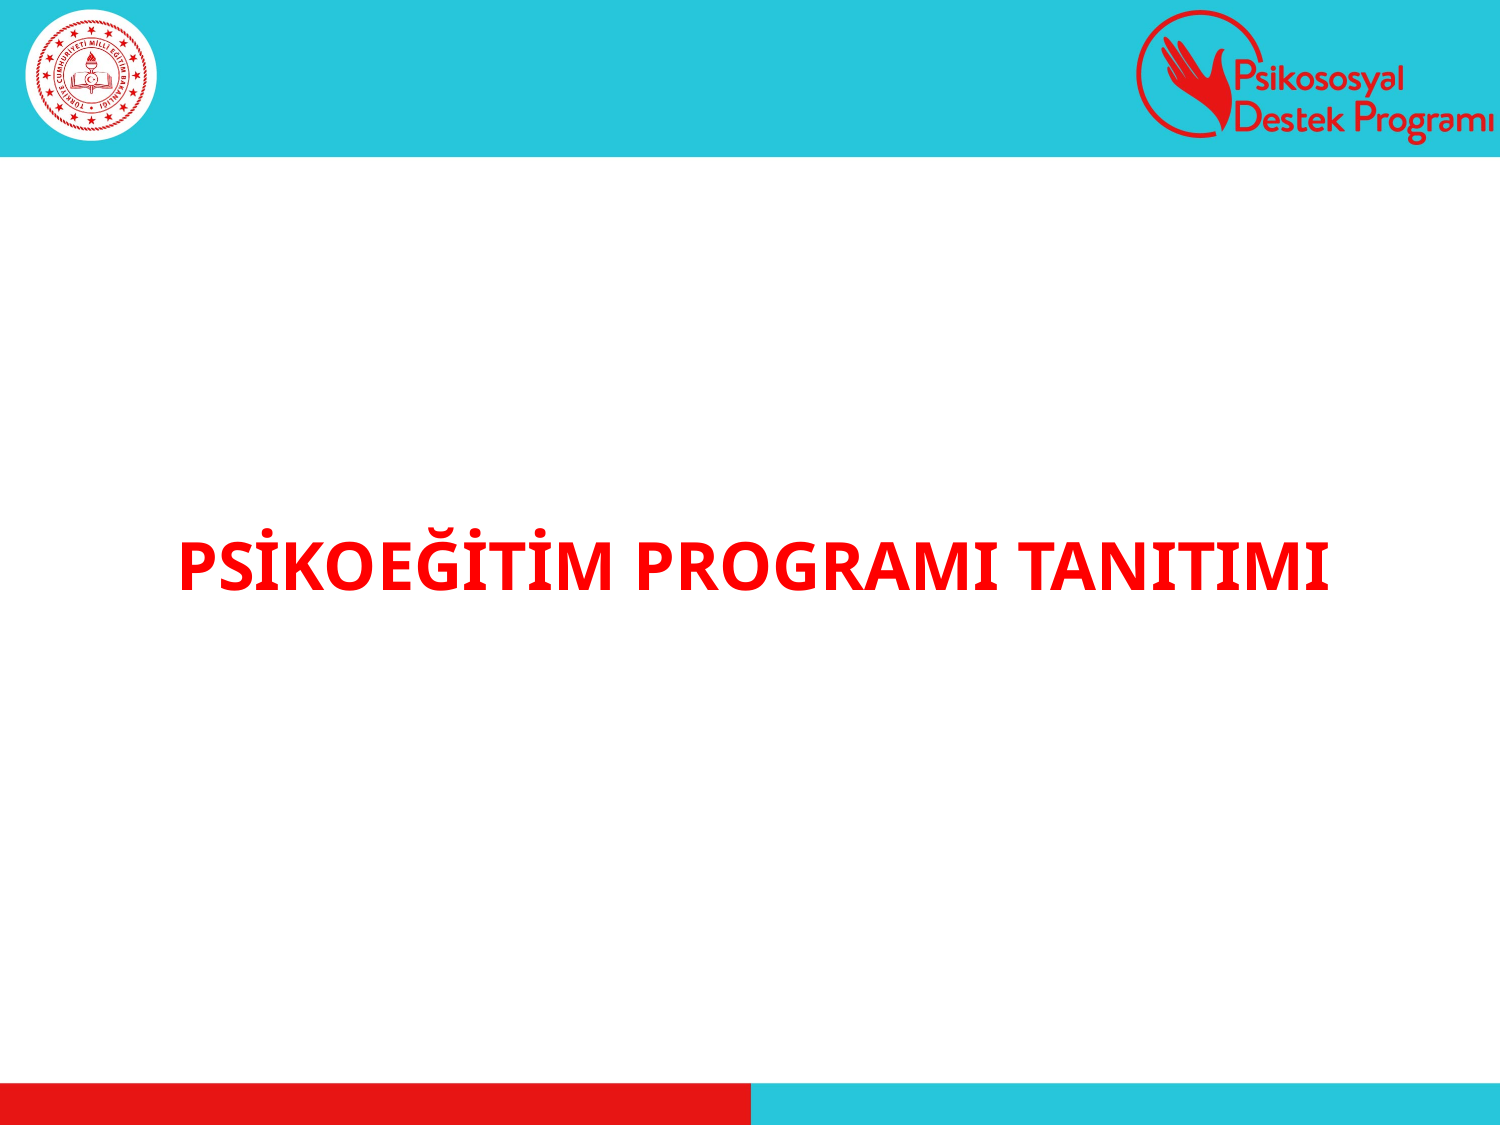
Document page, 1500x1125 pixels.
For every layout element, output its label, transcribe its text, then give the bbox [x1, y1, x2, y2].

picture [0, 0, 1500, 1125]
title PSİKOEĞİTİM PROGRAMI TANITIMI [112, 397, 1396, 740]
